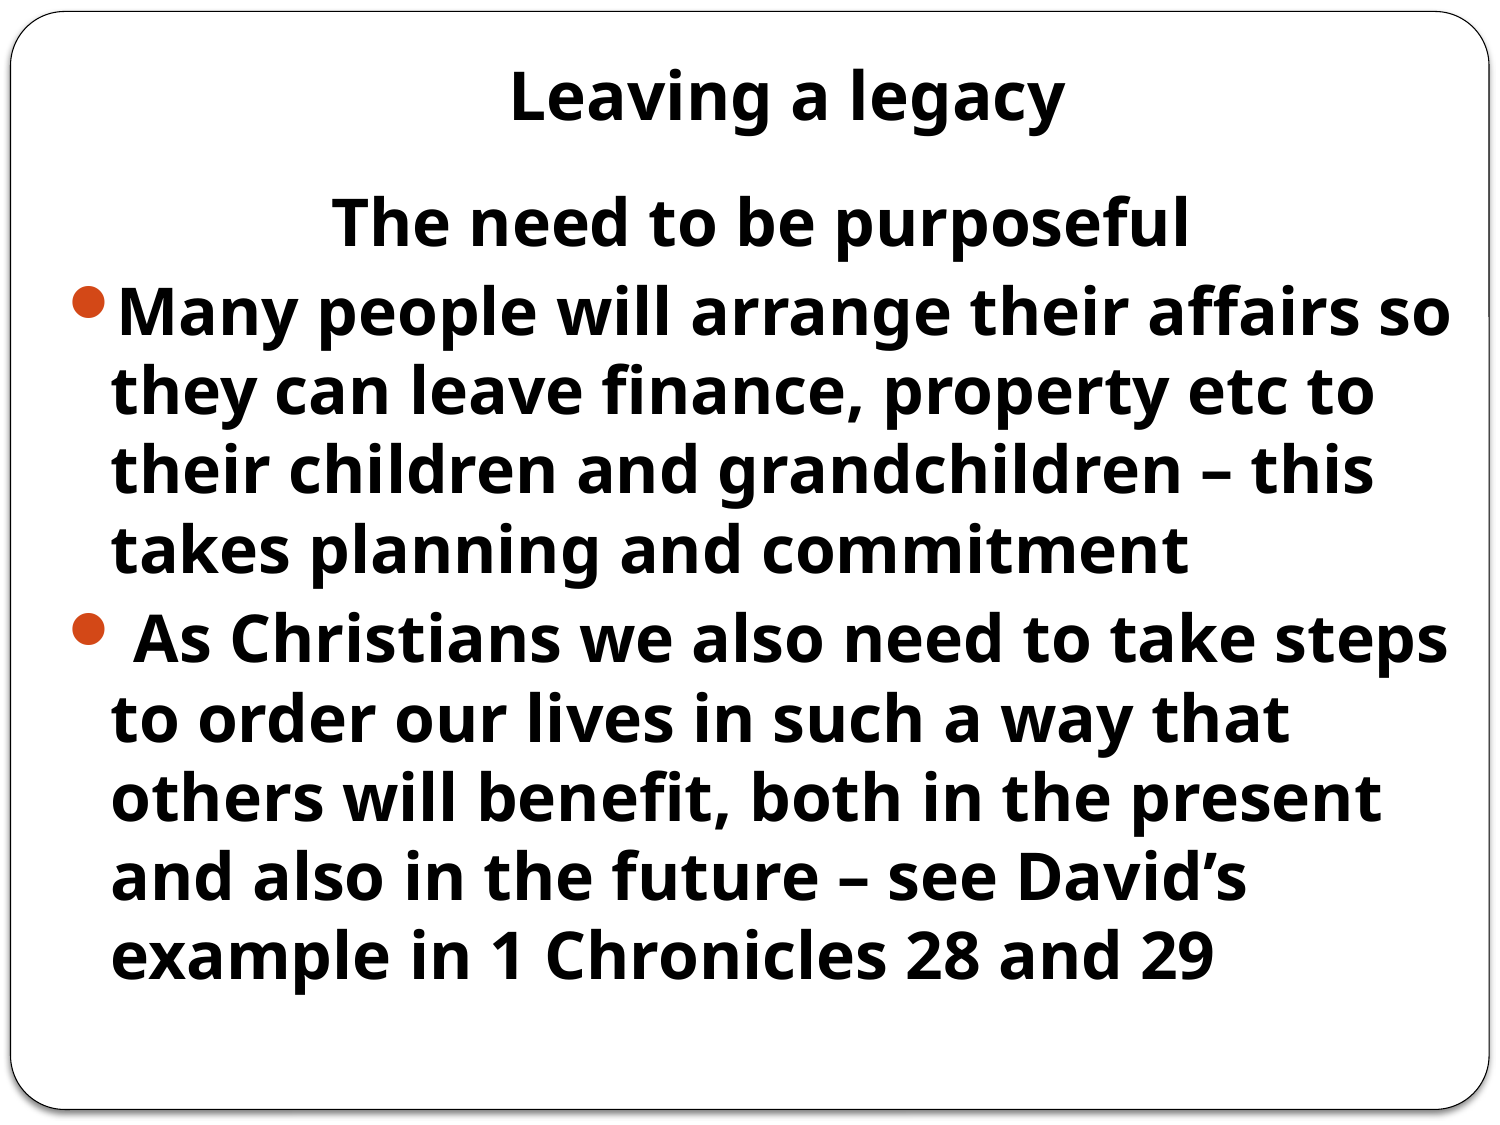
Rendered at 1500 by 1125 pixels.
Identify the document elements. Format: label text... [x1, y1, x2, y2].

title Leaving a legacy [150, 45, 1425, 149]
list The need to be purposeful Many people will arrange their affairs so they can leave finance, property etc to their children and grandchildren – this takes planning and commitment As Christians we also need to take steps to order our lives in such a way that others will benefit, both in the present and also in the future – see David’s example in 1 Chronicles 28 and 29 [53, 172, 1471, 1047]
